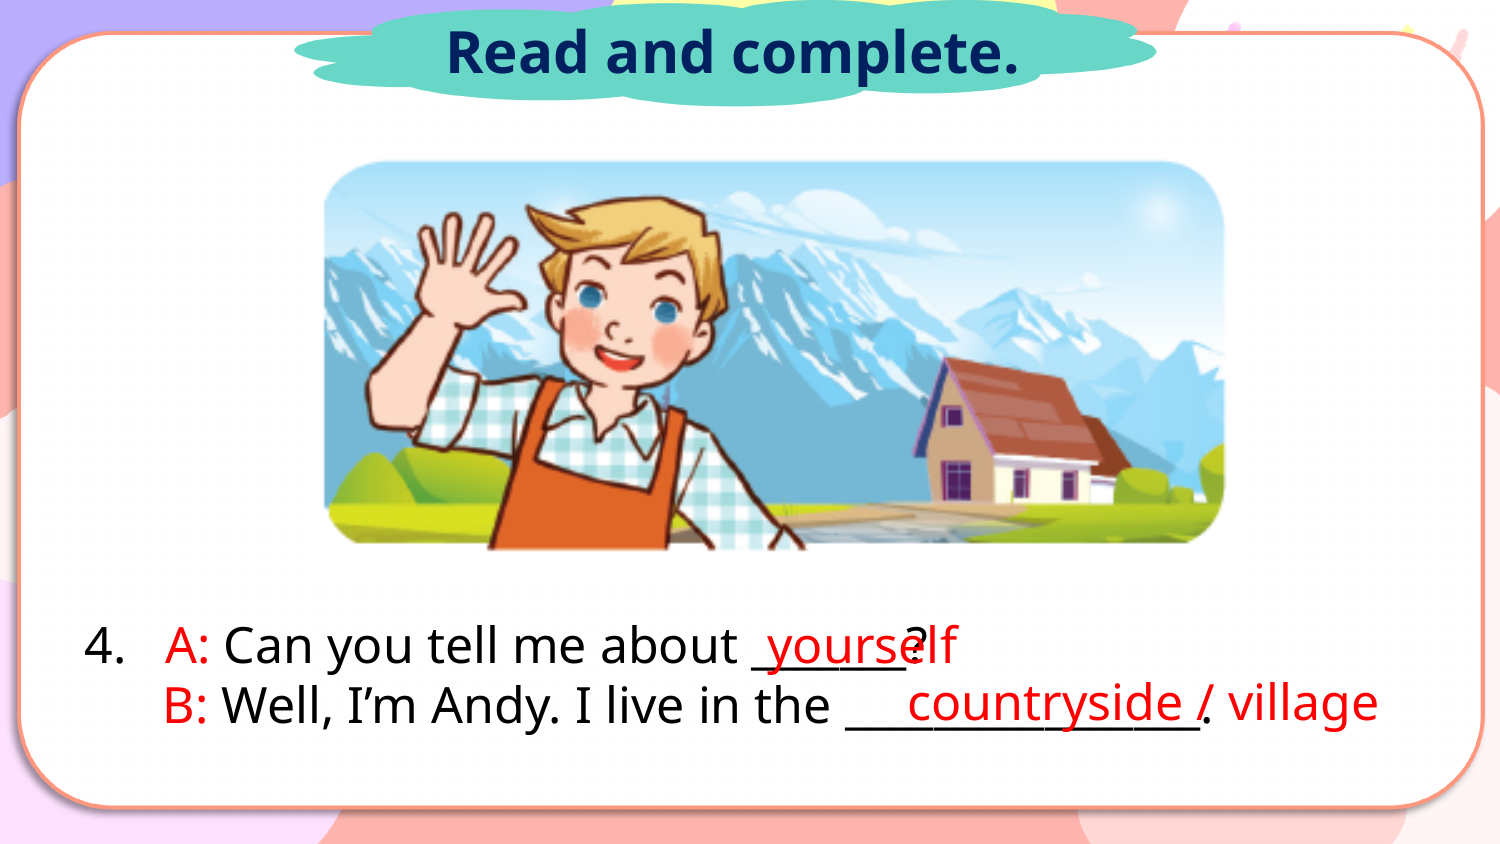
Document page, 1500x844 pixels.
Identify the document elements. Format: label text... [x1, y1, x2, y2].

text_box Read and complete. [430, 0, 1070, 66]
text_box 4. A: Can you tell me about _______? B: Well, I’m Andy. I live in the ________________. [69, 606, 1449, 741]
text_box yourself [752, 606, 973, 681]
text_box countryside / village [892, 662, 1400, 738]
picture [0, 0, 1500, 844]
